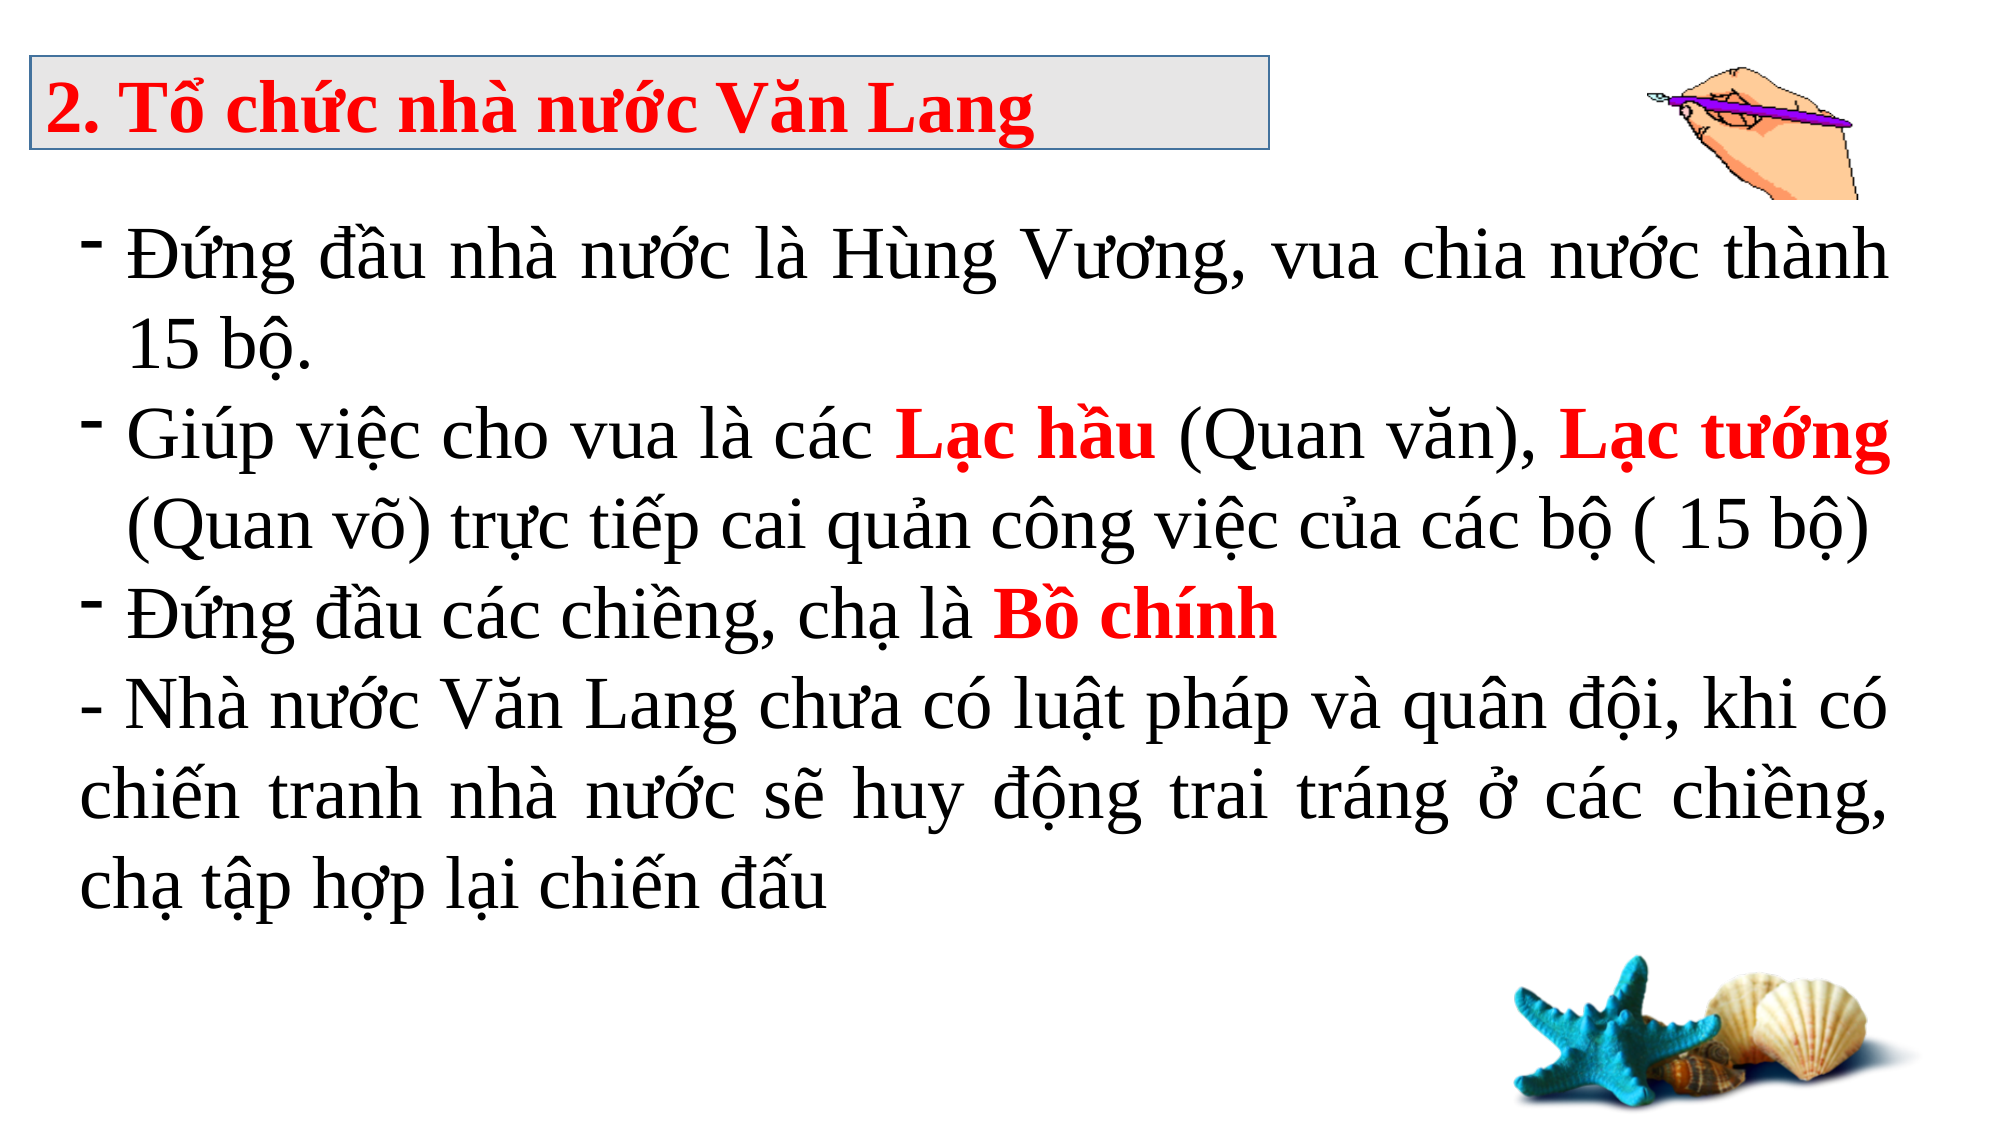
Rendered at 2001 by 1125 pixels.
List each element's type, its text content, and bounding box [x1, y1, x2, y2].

picture [1389, 664, 2000, 1125]
text_box Đứng đầu nhà nước là Hùng Vương, vua chia nước thành 15 bộ. Giúp việc cho vua là các Lạc hầu (Quan văn), Lạc tướng (Quan võ) trực tiếp cai quản công việc của các bộ ( 15 bộ) Đứng đầu các chiềng, chạ là Bồ chính - Nhà nước Văn Lang chưa có luật pháp và quân đội, khi có chiến tranh nhà nước sẽ huy động trai tráng ở các chiềng, chạ tập hợp lại chiến đấu [64, 196, 1907, 932]
text_box 2. Tổ chức nhà nước Văn Lang [29, 55, 1270, 150]
picture [1647, 55, 1886, 200]
